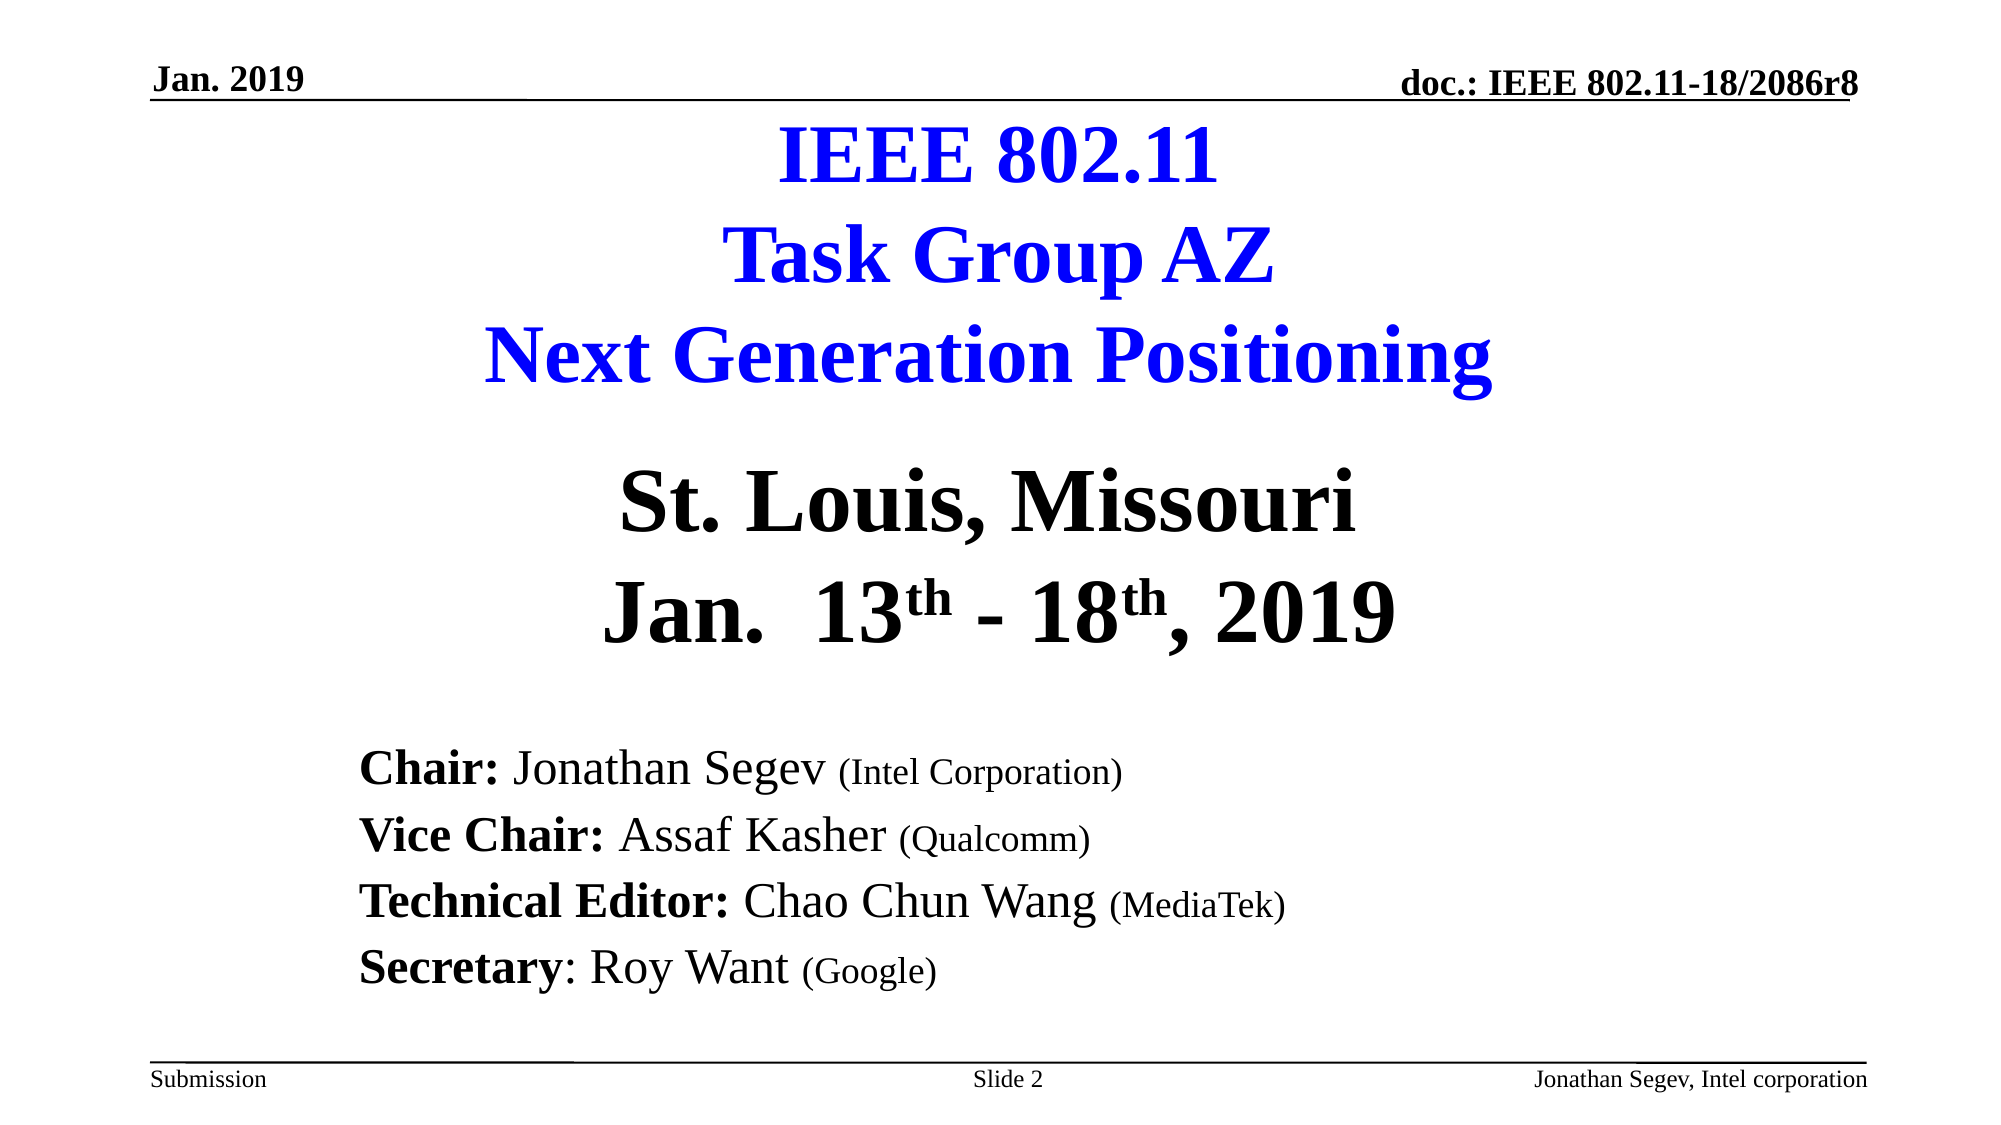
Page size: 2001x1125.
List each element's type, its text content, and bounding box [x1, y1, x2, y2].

title IEEE 802.11 Task Group AZ Next Generation Positioning [149, 112, 1850, 386]
footer Jonathan Segev, Intel corporation [1171, 1061, 1869, 1093]
list St. Louis, Missouri Jan. 13th - 18th, 2019 Chair: Jonathan Segev (Intel Corporation) Vice Chair: Assaf Kasher (Qualcomm) Technical Editor: Chao Chun Wang (MediaTek) Secretary: Roy Want (Google) [149, 444, 1850, 1000]
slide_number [152, 54, 563, 100]
slide_number Slide 2 [950, 1061, 1067, 1123]
